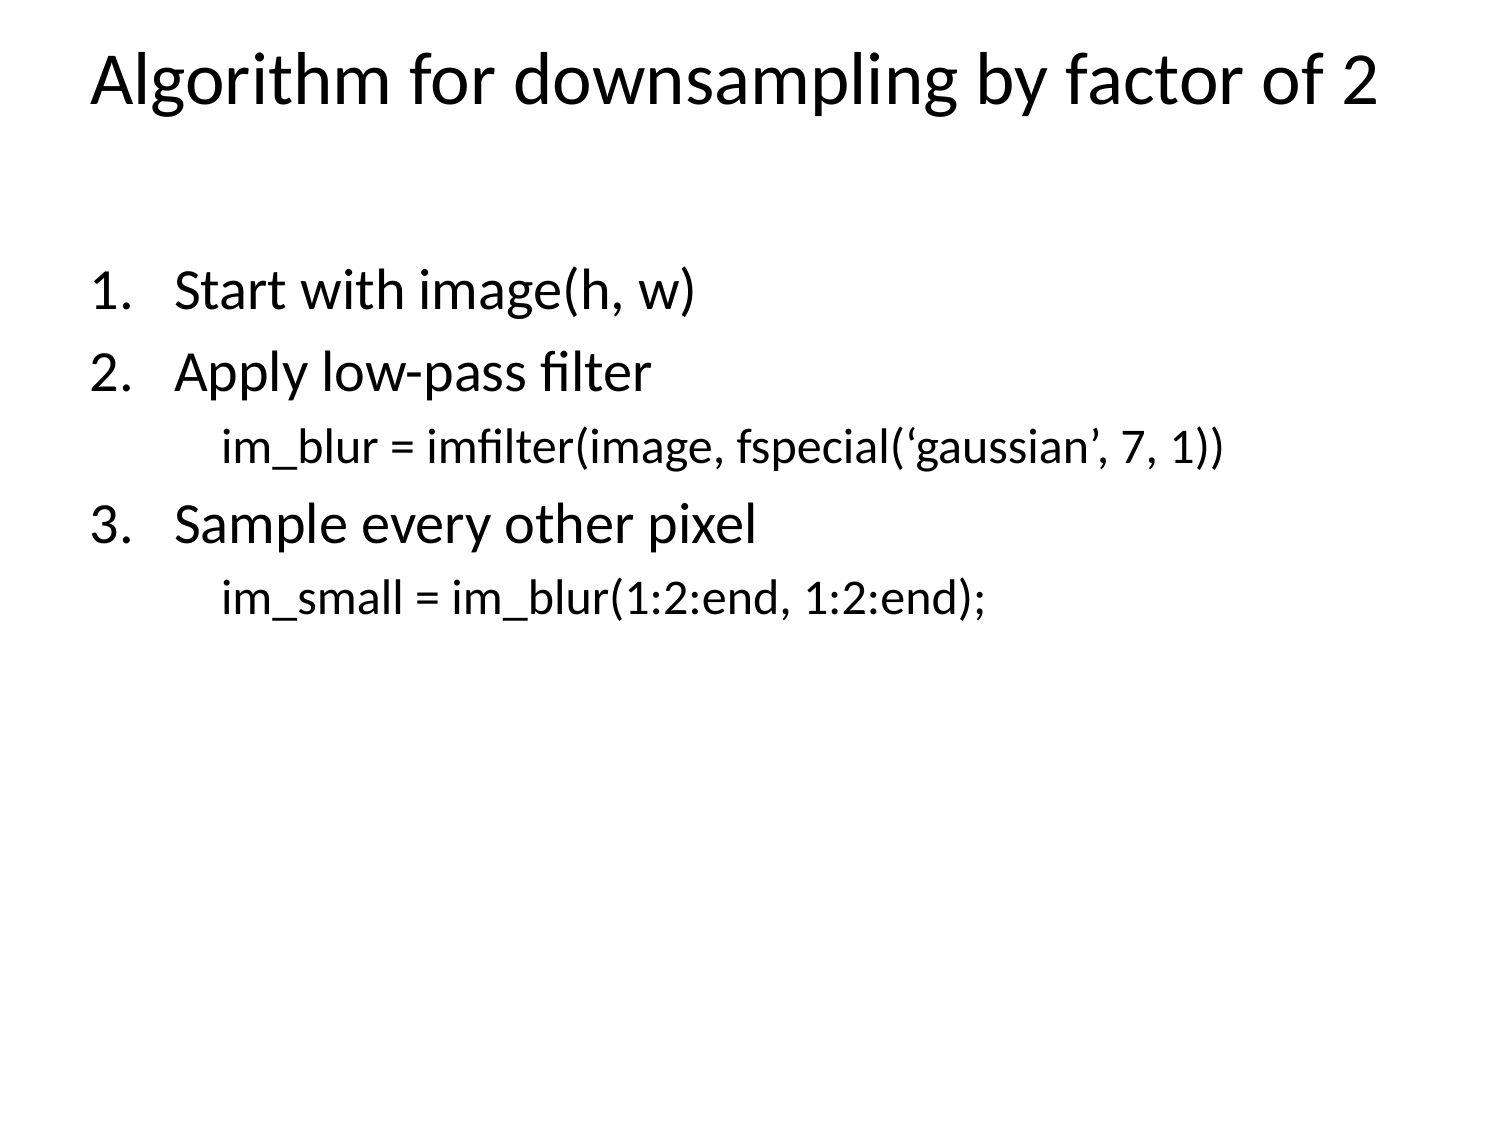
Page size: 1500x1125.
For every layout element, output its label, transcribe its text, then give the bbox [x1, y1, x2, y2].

text_box Start with image(h, w) Apply low-pass filter im_blur = imfilter(image, fspecial(‘gaussian’, 7, 1)) Sample every other pixel im_small = im_blur(1:2:end, 1:2:end); [74, 162, 1425, 1005]
title Algorithm for downsampling by factor of 2 [75, 0, 1425, 150]
